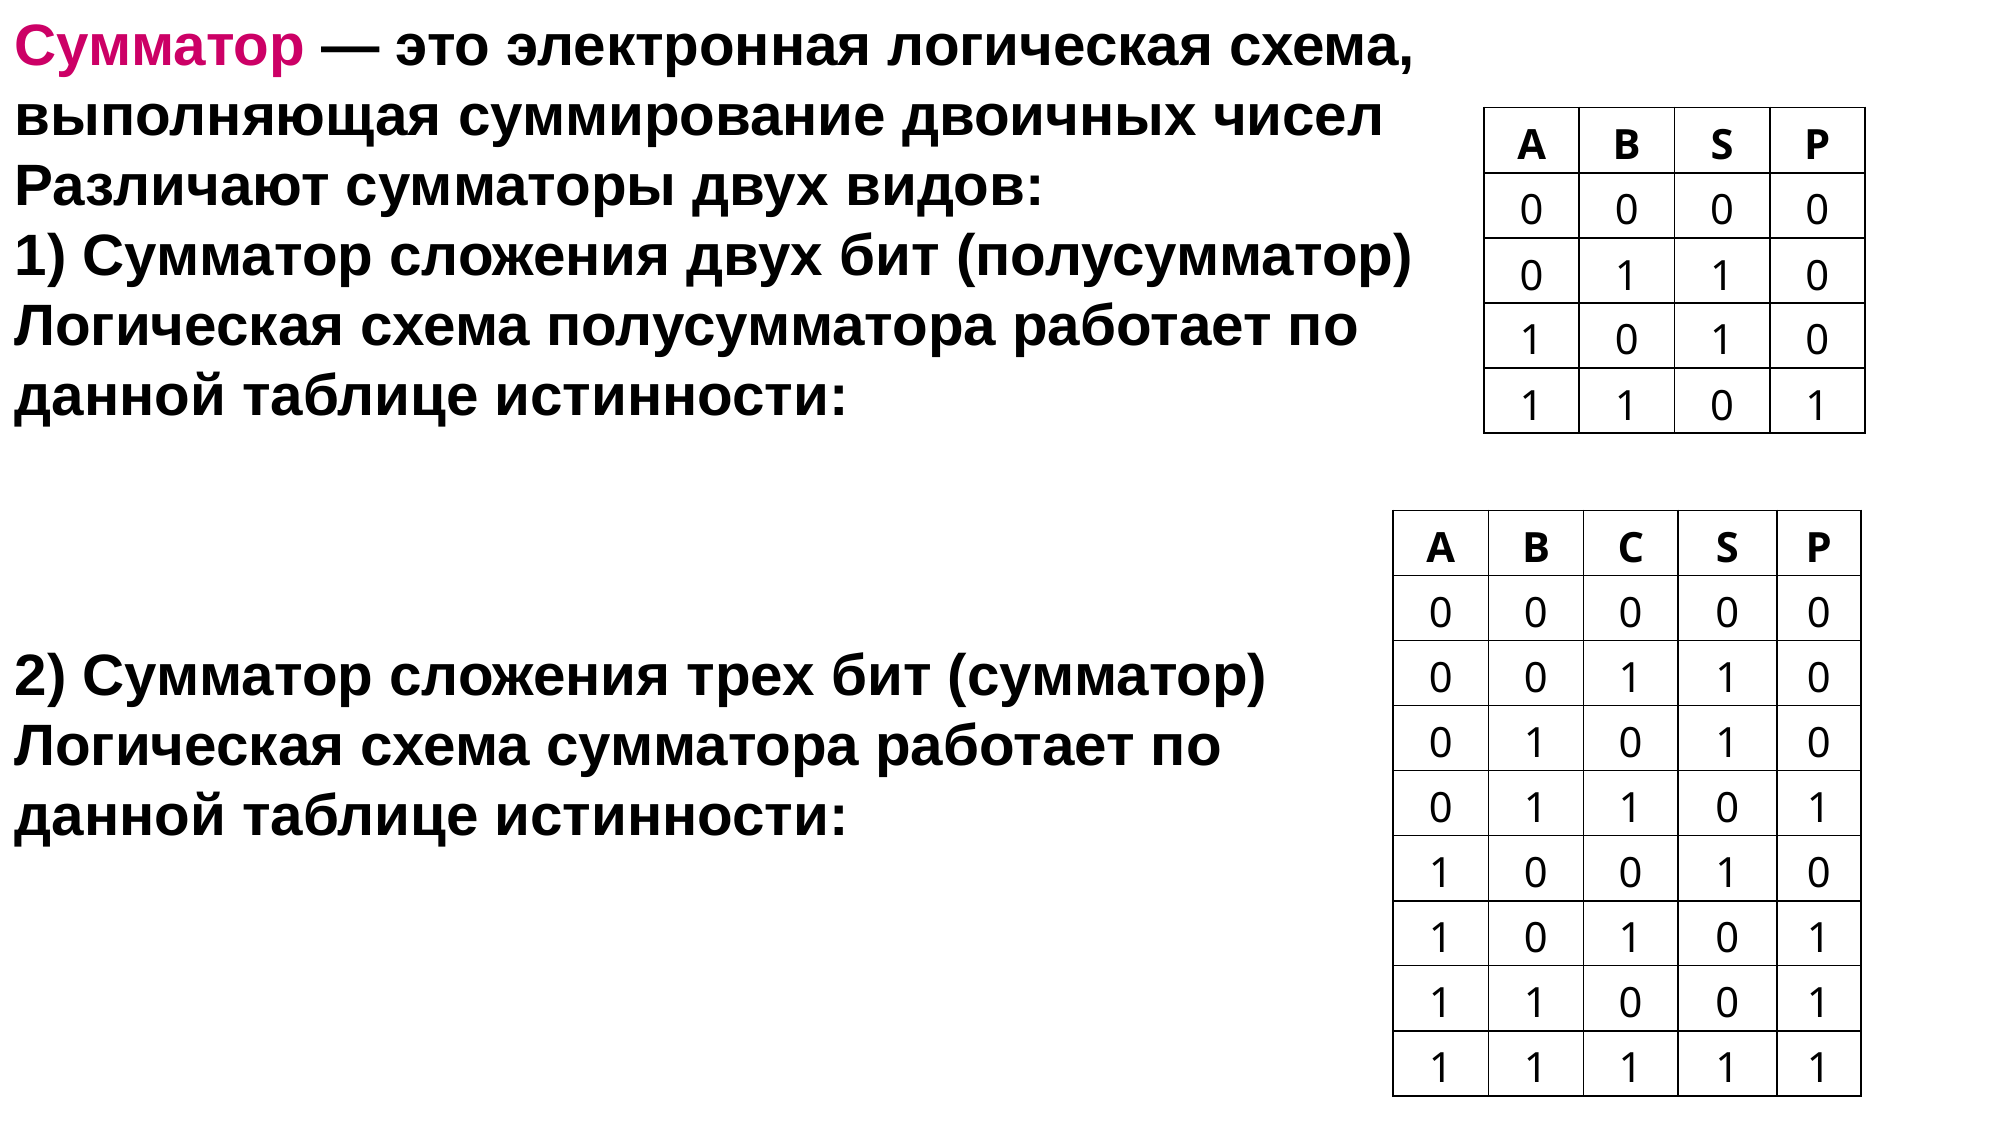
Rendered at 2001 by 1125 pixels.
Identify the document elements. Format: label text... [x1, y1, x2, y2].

table_cell 1 [1679, 1032, 1776, 1095]
table_cell 1 [1778, 771, 1860, 835]
table_header B [1489, 511, 1583, 575]
table_cell 0 [1679, 966, 1776, 1030]
table_cell 1 [1675, 239, 1769, 302]
table_cell 1 [1394, 836, 1488, 900]
table_cell 0 [1489, 836, 1583, 900]
table_cell 0 [1485, 239, 1578, 302]
table_cell 1 [1584, 902, 1677, 965]
table_cell 0 [1771, 174, 1864, 237]
table_header P [1778, 511, 1860, 575]
table_cell 0 [1580, 304, 1674, 367]
table_cell 0 [1394, 706, 1488, 770]
table_header S [1679, 511, 1776, 575]
table_cell 0 [1580, 174, 1674, 237]
table_cell 0 [1679, 771, 1776, 835]
table_header A [1485, 108, 1578, 172]
table_cell 0 [1394, 771, 1488, 835]
table_cell 0 [1771, 239, 1864, 302]
table_cell 1 [1489, 966, 1583, 1030]
table_cell 1 [1489, 706, 1583, 770]
text_box Сумматор — это электронная логическая схема, выполняющая суммирование двоичных чисел Различают сумматоры двух видов: 1) Сумматор сложения двух бит (полусумматор) Логическая схема полусумматора работает по данной таблице истинности: 2) Сумматор сложения трех бит (сумматор) Логическая схема сумматора работает по данной таблице истинности: [0, 0, 1446, 855]
table_cell 0 [1489, 641, 1583, 705]
table_cell 0 [1778, 641, 1860, 705]
table_cell 0 [1394, 576, 1488, 640]
table_cell 1 [1489, 771, 1583, 835]
table_cell 0 [1675, 369, 1769, 432]
table_cell 1 [1778, 1032, 1860, 1095]
table_cell 1 [1584, 1032, 1677, 1095]
table_cell 1 [1485, 304, 1578, 367]
table_cell 1 [1394, 902, 1488, 965]
table_header P [1771, 108, 1864, 172]
table_cell 0 [1778, 836, 1860, 900]
table_cell 1 [1394, 1032, 1488, 1095]
table_cell 1 [1485, 369, 1578, 432]
table_cell 1 [1778, 966, 1860, 1030]
table_cell 1 [1679, 706, 1776, 770]
table_cell 1 [1771, 369, 1864, 432]
table_cell 0 [1778, 576, 1860, 640]
table_header B [1580, 108, 1674, 172]
table_cell 0 [1679, 902, 1776, 965]
table_cell 0 [1584, 836, 1677, 900]
table_cell 0 [1679, 576, 1776, 640]
table_cell 1 [1679, 641, 1776, 705]
table_cell 0 [1489, 576, 1583, 640]
table_cell 1 [1394, 966, 1488, 1030]
table_cell 0 [1778, 706, 1860, 770]
table_cell 0 [1584, 706, 1677, 770]
table_cell 1 [1675, 304, 1769, 367]
table_cell 0 [1675, 174, 1769, 237]
table_cell 0 [1771, 304, 1864, 367]
table_cell 1 [1778, 902, 1860, 965]
table_cell 1 [1584, 771, 1677, 835]
table_header С [1584, 511, 1677, 575]
table_header S [1675, 108, 1769, 172]
table_cell 0 [1584, 576, 1677, 640]
table_cell 1 [1679, 836, 1776, 900]
table_cell 0 [1584, 966, 1677, 1030]
table_cell 0 [1394, 641, 1488, 705]
table_cell 0 [1489, 902, 1583, 965]
table_header A [1394, 511, 1488, 575]
table_cell 1 [1580, 239, 1674, 302]
table_cell 1 [1489, 1032, 1583, 1095]
table_cell 1 [1580, 369, 1674, 432]
table_cell 0 [1485, 174, 1578, 237]
table_cell 1 [1584, 641, 1677, 705]
